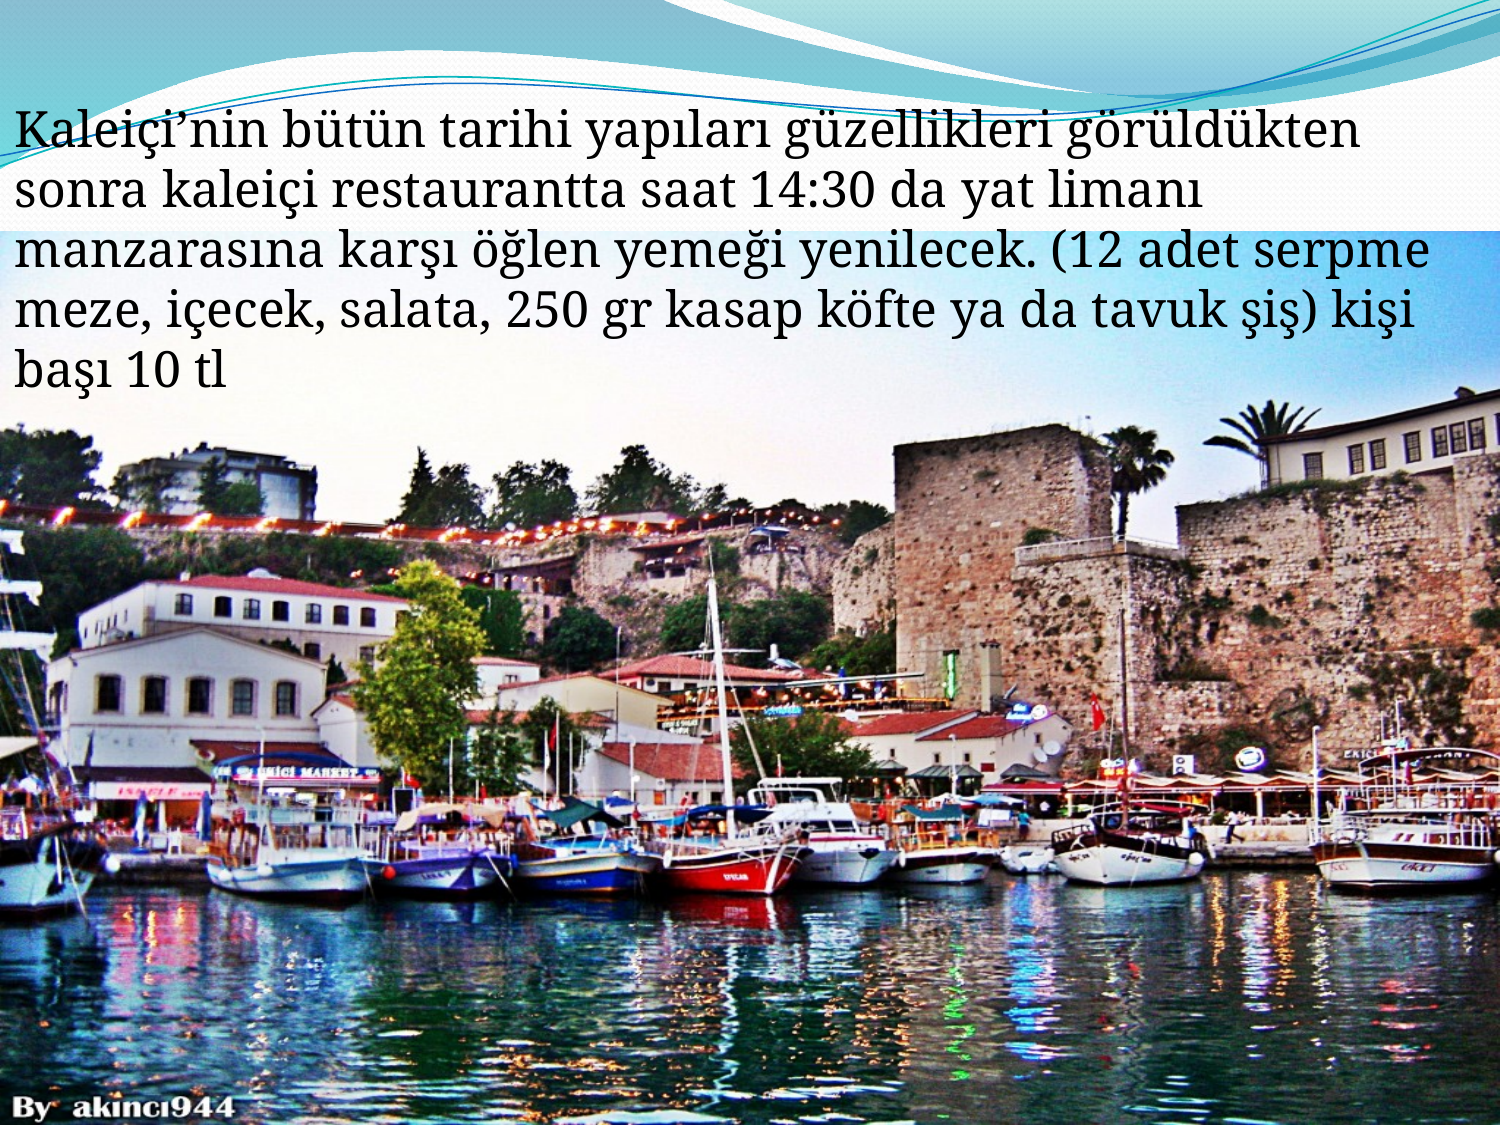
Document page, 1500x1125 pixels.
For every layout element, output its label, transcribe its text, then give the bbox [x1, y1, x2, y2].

text_box Kaleiçi’nin bütün tarihi yapıları güzellikleri görüldükten sonra kaleiçi restaurantta saat 14:30 da yat limanı manzarasına karşı öğlen yemeği yenilecek. (12 adet serpme meze, içecek, salata, 250 gr kasap köfte ya da tavuk şiş) kişi başı 10 tl [0, 89, 1500, 231]
picture [0, 231, 1500, 1125]
